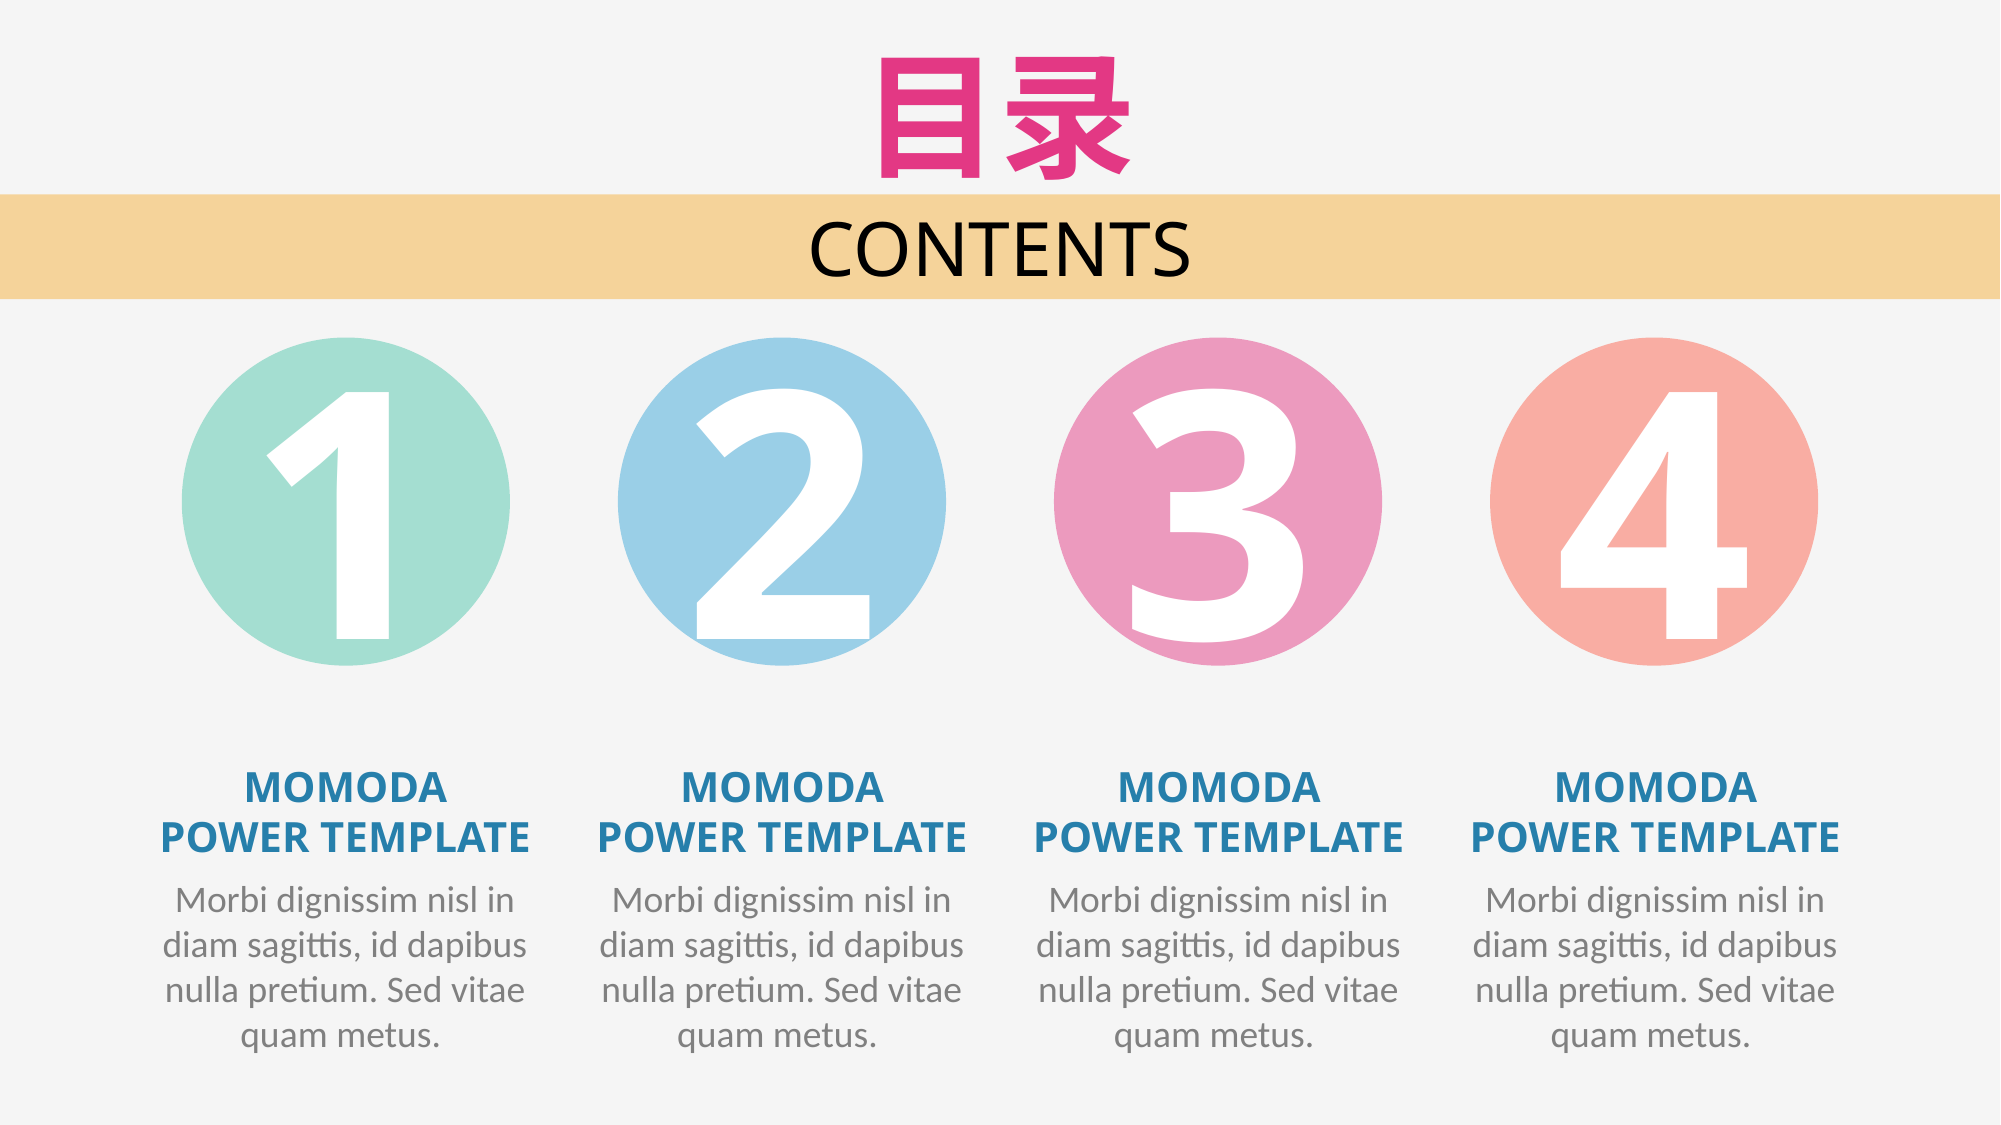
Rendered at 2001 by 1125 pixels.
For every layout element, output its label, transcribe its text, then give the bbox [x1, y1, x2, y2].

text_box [571, 755, 993, 1065]
text_box 4 [1489, 336, 1820, 667]
text_box 目录 [781, 22, 1218, 194]
text_box 1 [180, 336, 511, 667]
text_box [134, 755, 556, 1065]
text_box CONTENTS [0, 194, 2000, 300]
text_box 2 [616, 336, 948, 667]
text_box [1007, 755, 1430, 1065]
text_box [1444, 755, 1866, 1065]
text_box 3 [1052, 336, 1384, 667]
